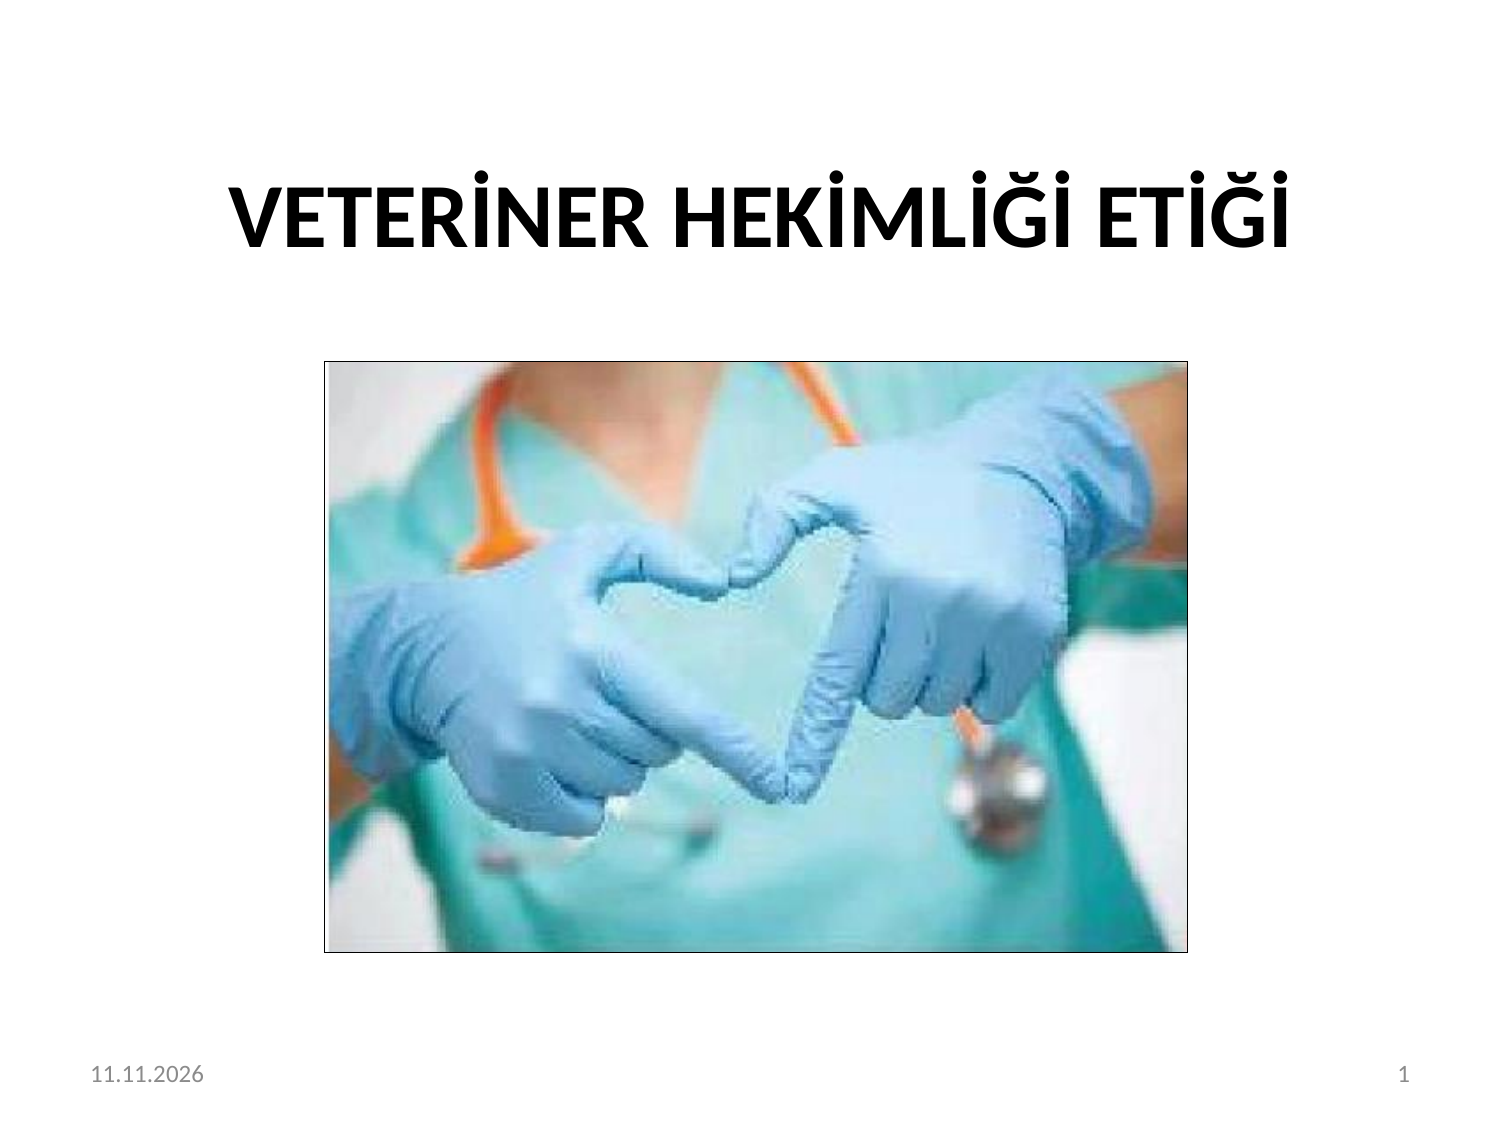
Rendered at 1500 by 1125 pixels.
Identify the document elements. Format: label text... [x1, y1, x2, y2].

slide_number 1 [1074, 1042, 1425, 1103]
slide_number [75, 1042, 425, 1103]
title VETERİNER HEKİMLİĞİ ETİĞİ [123, 90, 1399, 332]
picture [324, 361, 1188, 953]
